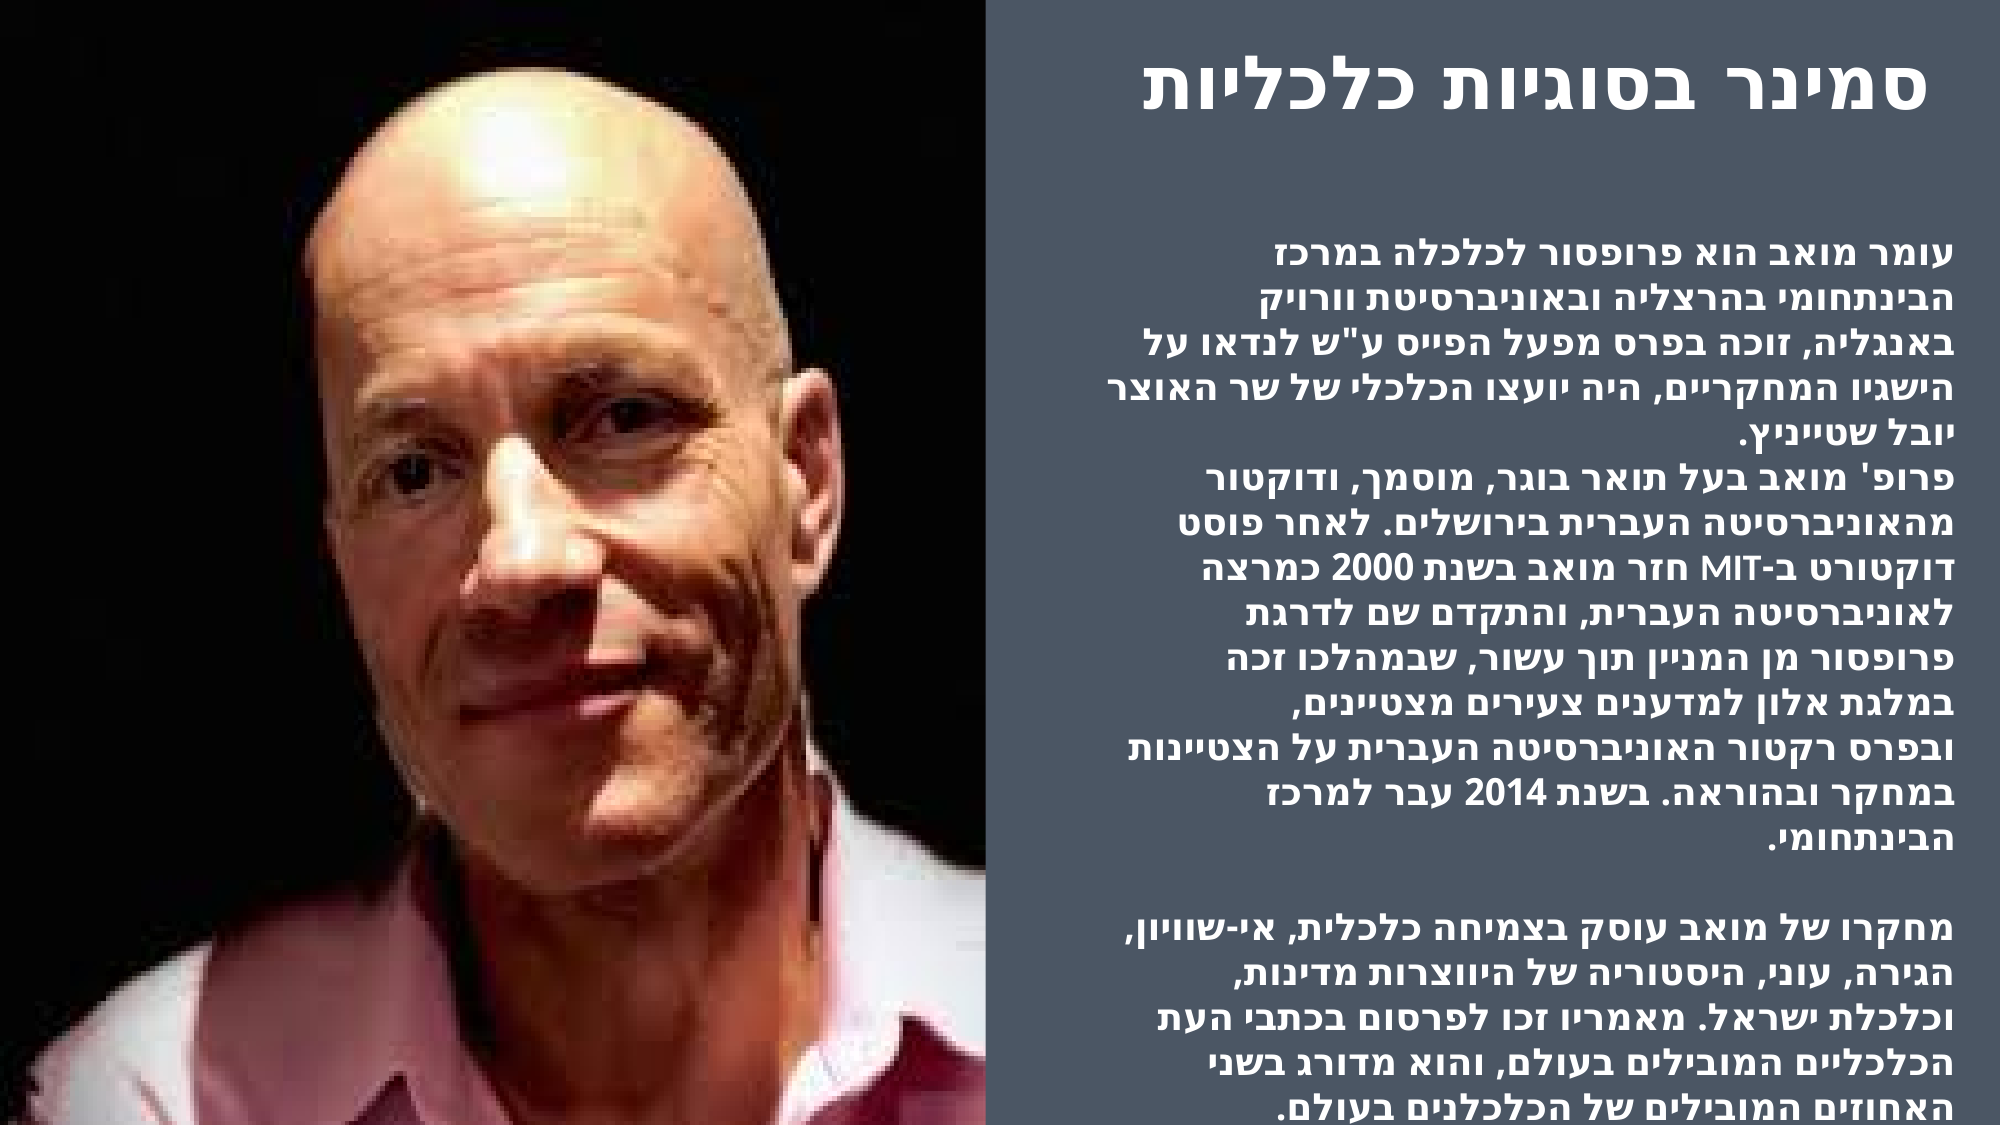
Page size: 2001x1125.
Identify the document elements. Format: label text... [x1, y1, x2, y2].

picture [0, 0, 986, 1125]
text_box סמינר בסוגיות כלכליות [1128, 36, 1947, 133]
text_box עומר מואב הוא פרופסור לכלכלה במרכז הבינתחומי בהרצליה ובאוניברסיטת וורויק באנגליה, זוכה בפרס מפעל הפייס ע"ש לנדאו על הישגיו המחקריים, היה יועצו הכלכלי של שר האוצר יובל שטייניץ. פרופ' מואב בעל תואר בוגר, מוסמך, ודוקטור מהאוניברסיטה העברית בירושלים. לאחר פוסט דוקטורט ב-MIT חזר מואב בשנת 2000 כמרצה לאוניברסיטה העברית, והתקדם שם לדרגת פרופסור מן המניין תוך עשור, שבמהלכו זכה במלגת אלון למדענים צעירים מצטיינים, ובפרס רקטור האוניברסיטה העברית על הצטיינות במחקר ובהוראה. בשנת 2014 עבר למרכז הבינתחומי. מחקרו של מואב עוסק בצמיחה כלכלית, אי-שוויון, הגירה, עוני, היסטוריה של היווצרות מדינות, וכלכלת ישראל. מאמריו זכו לפרסום בכתבי העת הכלכליים המובילים בעולם, והוא מדורג בשני האחוזים המובילים של הכלכלנים בעולם. [1086, 220, 1971, 1125]
